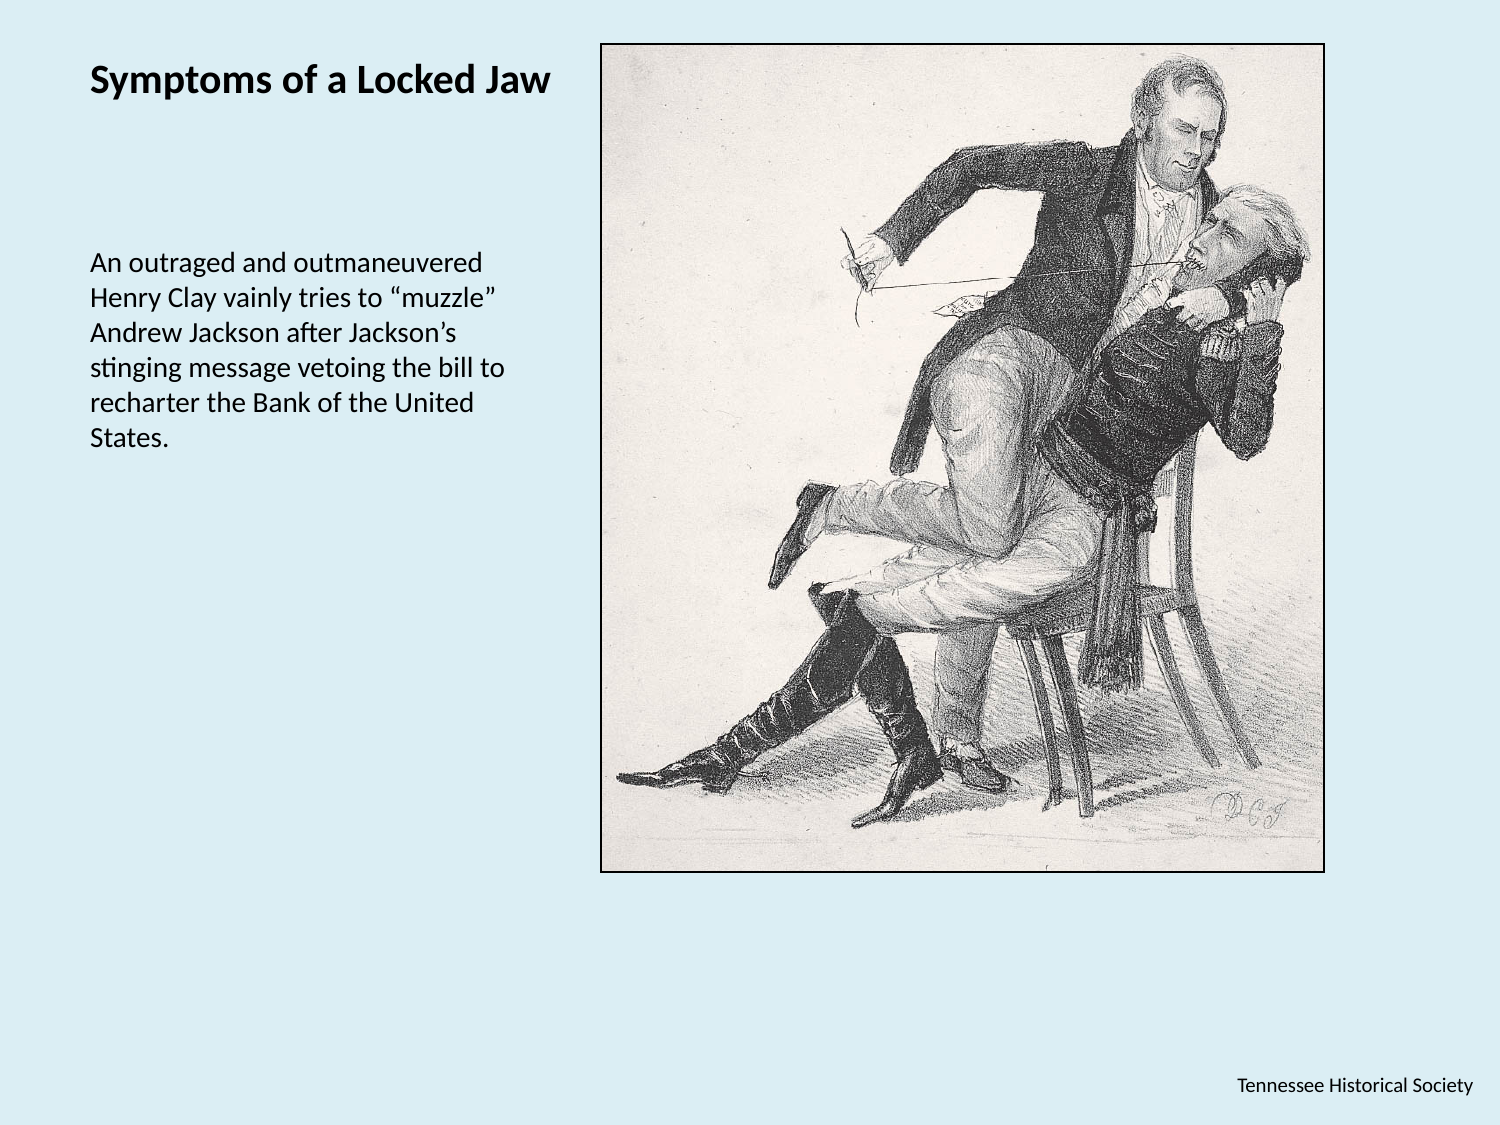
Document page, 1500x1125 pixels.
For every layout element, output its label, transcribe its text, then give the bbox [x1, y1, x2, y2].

text_box Tennessee Historical Society [403, 1064, 1489, 1105]
list An outraged and outmaneuvered Henry Clay vainly tries to “muzzle” Andrew Jackson after Jackson’s stinging message vetoing the bill to recharter the Bank of the United States. [75, 235, 569, 1005]
title Symptoms of a Locked Jaw [75, 44, 569, 235]
picture [601, 44, 1323, 872]
